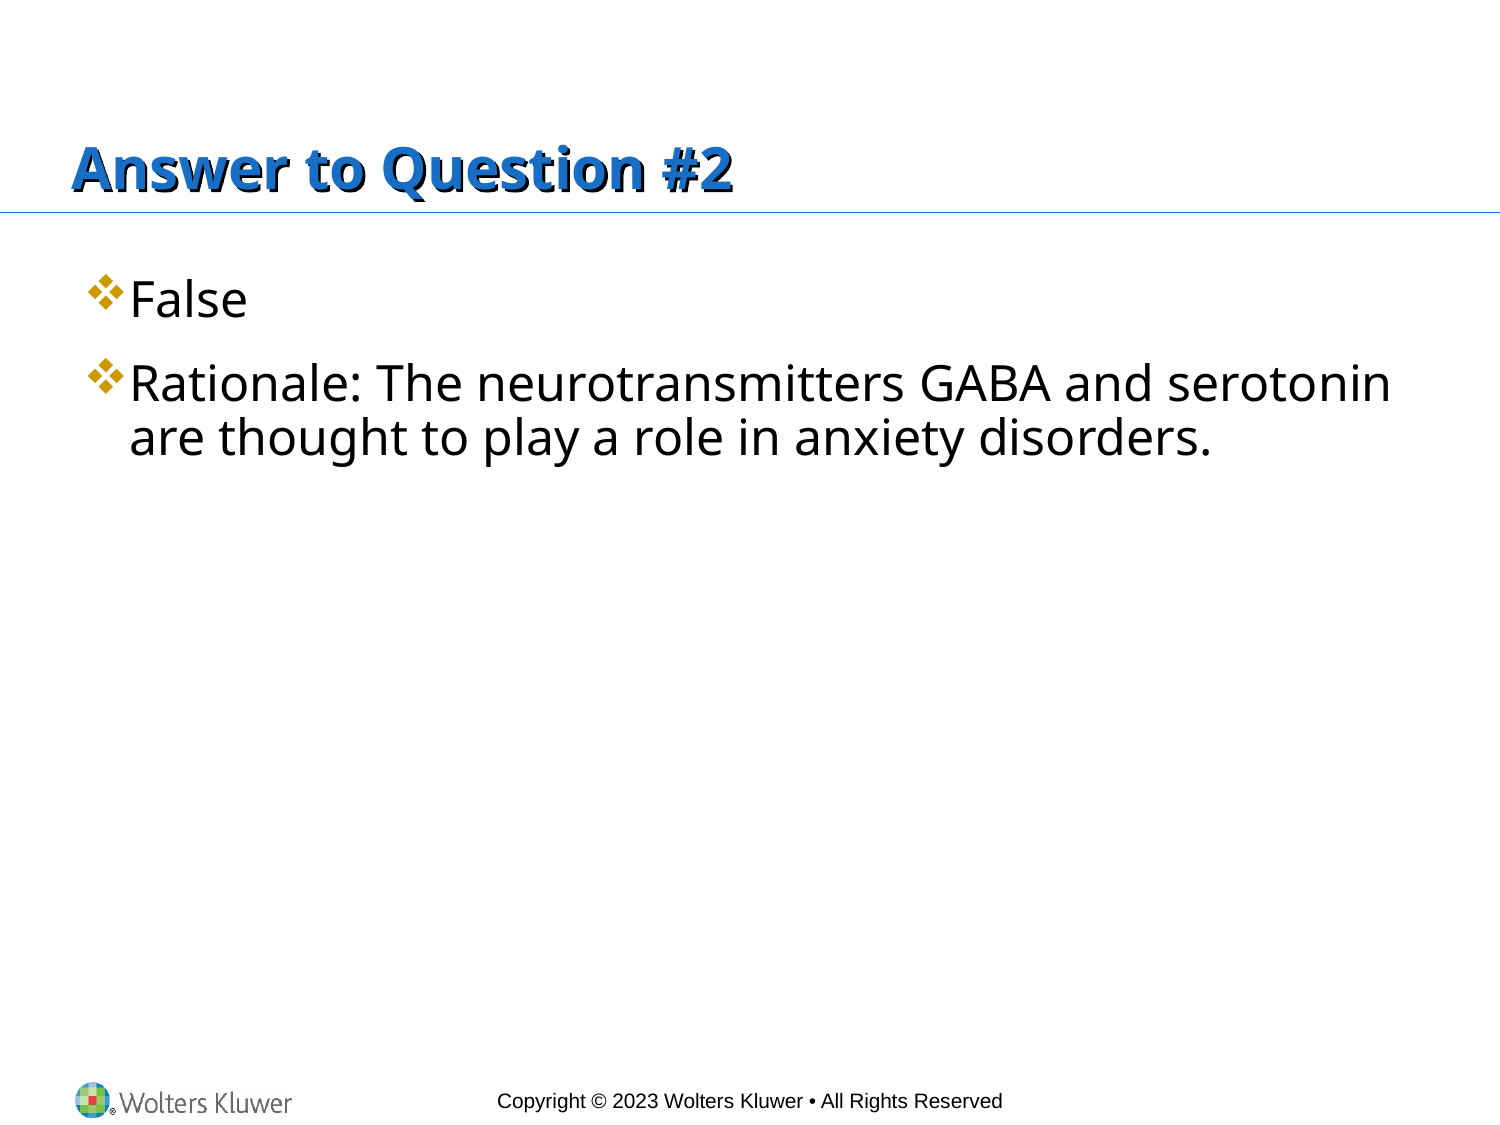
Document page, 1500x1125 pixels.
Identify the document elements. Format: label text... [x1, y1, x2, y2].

list False Rationale: The neurotransmitters GABA and serotonin are thought to play a role in anxiety disorders. [68, 266, 1482, 872]
title Answer to Question #2 [70, 138, 1470, 203]
picture [75, 1082, 292, 1118]
